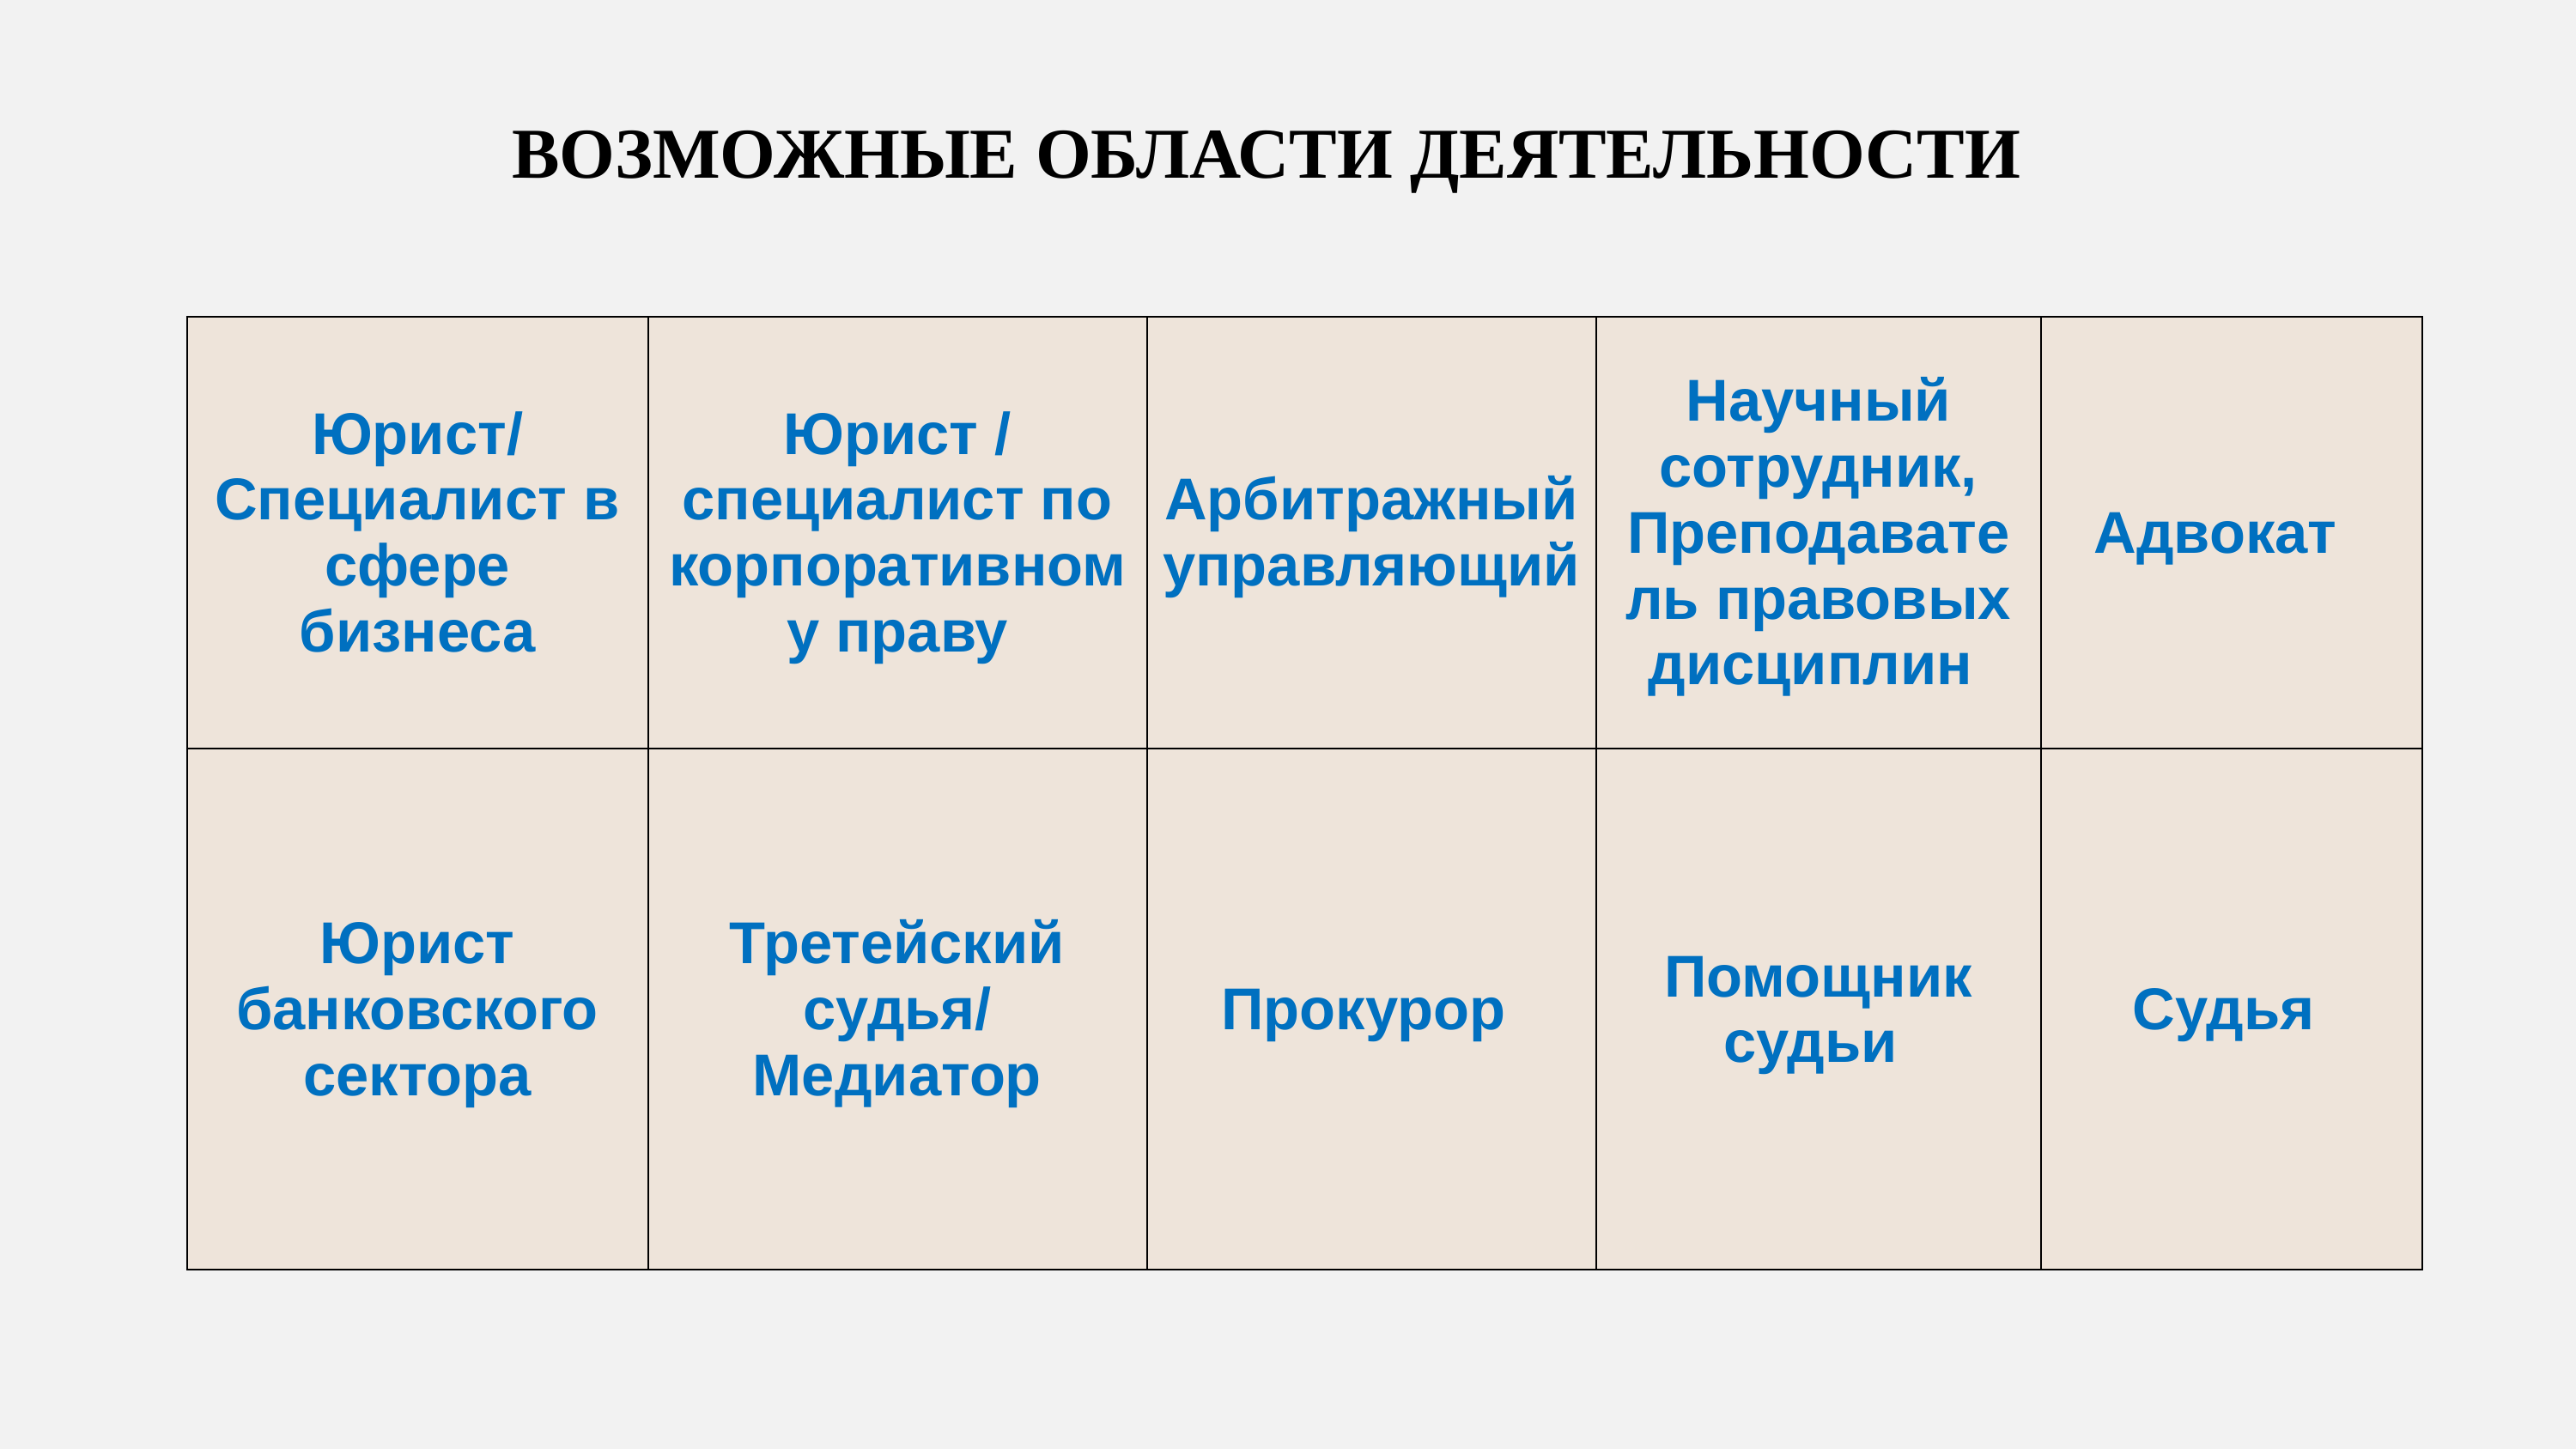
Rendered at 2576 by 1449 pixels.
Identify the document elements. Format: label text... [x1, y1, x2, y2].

table_header Адвокат [2042, 318, 2421, 748]
text_box ВОЗМОЖНЫЕ ОБЛАСТИ ДЕЯТЕЛЬНОСТИ [206, 109, 2327, 200]
table_cell Юрист банковского сектора [188, 749, 647, 1269]
table_cell Третейский судья/ Медиатор [649, 749, 1146, 1269]
table_cell Судья [2042, 749, 2421, 1269]
table_header Юрист / специалист по корпоративному праву [649, 318, 1146, 748]
table_header Юрист/ Специалист в сфере бизнеса [188, 318, 647, 748]
table_header Научный сотрудник, Преподаватель правовых дисциплин [1597, 318, 2040, 748]
table_cell Помощник судьи [1597, 749, 2040, 1269]
table_cell Прокурор [1148, 749, 1595, 1269]
table_header Арбитражный управляющий [1148, 318, 1595, 748]
